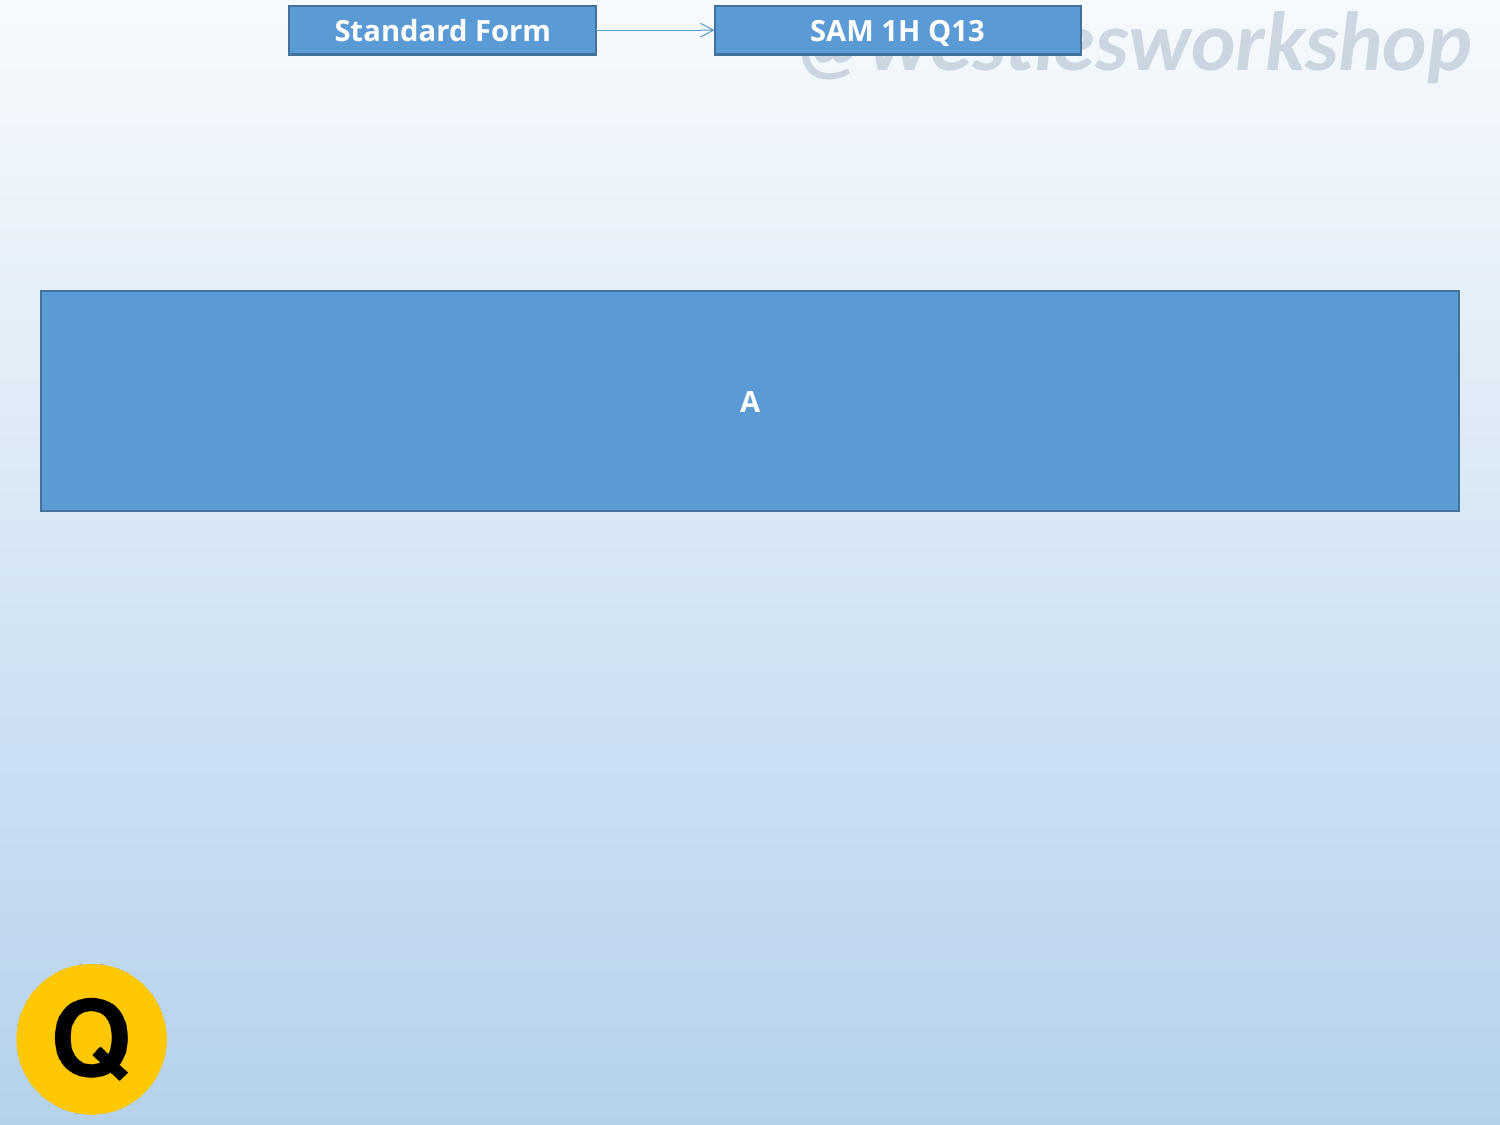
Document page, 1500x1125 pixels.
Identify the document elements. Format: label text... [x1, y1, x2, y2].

text_box SAM 1H Q13 [714, 5, 1082, 56]
picture [41, 290, 1459, 511]
text_box Standard Form [288, 5, 597, 56]
picture [0, 940, 191, 1125]
